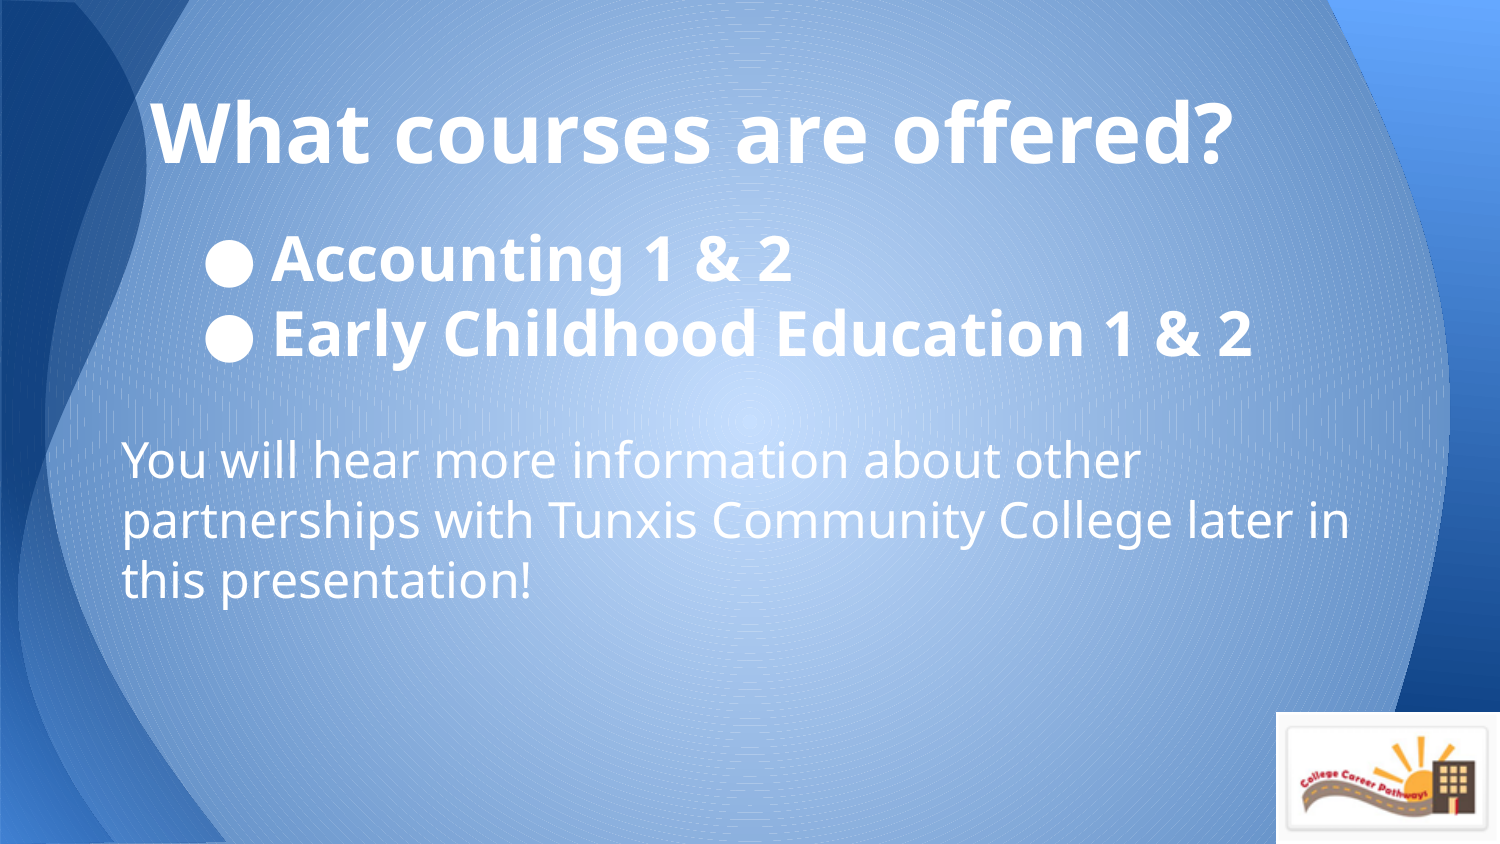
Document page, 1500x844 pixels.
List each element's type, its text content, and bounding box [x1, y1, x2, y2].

title What courses are offered? [135, 32, 1352, 196]
picture [1276, 712, 1500, 844]
list Accounting 1 & 2 Early Childhood Education 1 & 2 You will hear more information about other partnerships with Tunxis Community College later in this presentation! [106, 204, 1436, 800]
